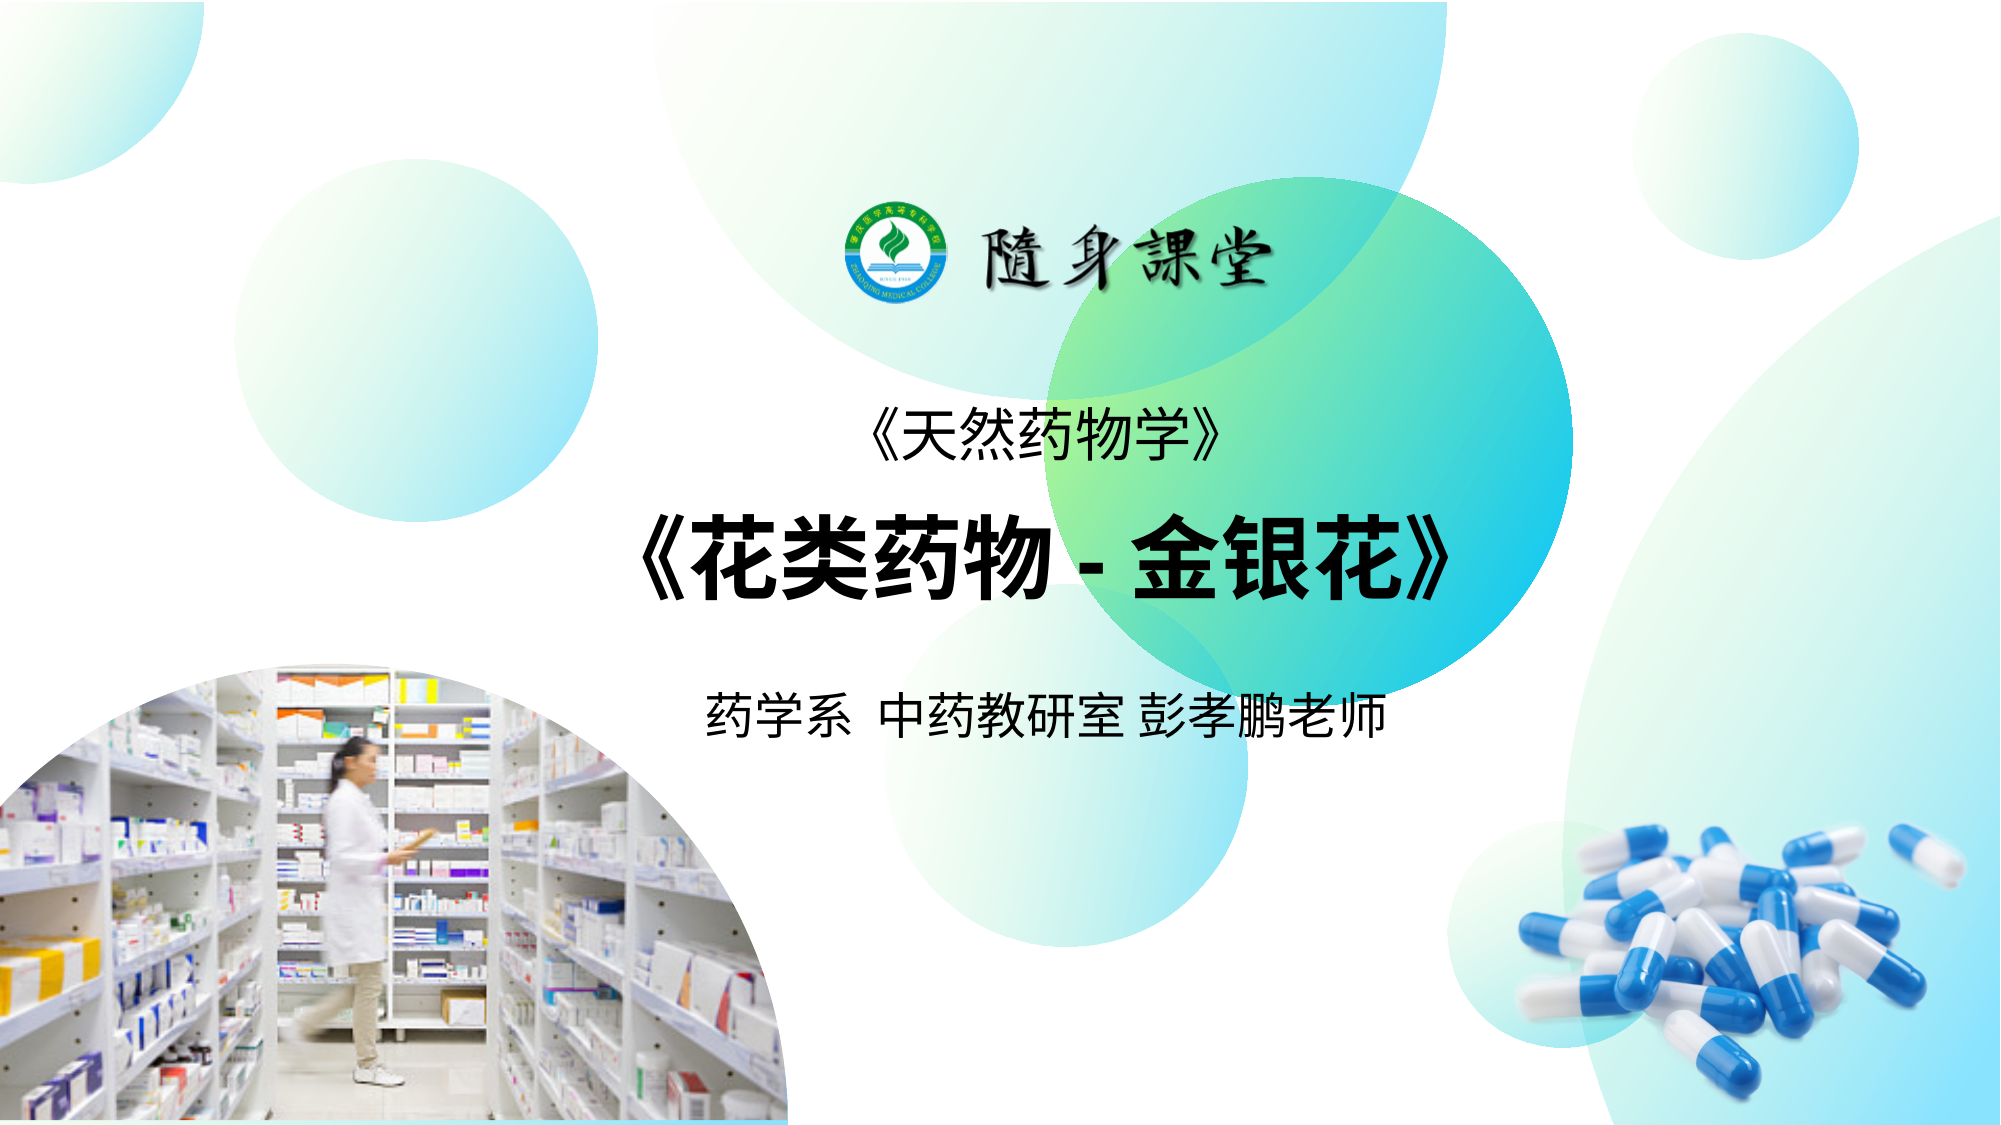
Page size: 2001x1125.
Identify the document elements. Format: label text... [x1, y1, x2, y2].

picture [931, 264, 940, 278]
picture [883, 293, 894, 298]
text_box [0, 662, 789, 1122]
picture [852, 264, 858, 274]
subtitle 《天然药物学》 [515, 369, 1577, 461]
title 《花类药物-金银花》 [515, 505, 1577, 620]
picture [844, 182, 1280, 324]
list 药学系 中药教研室 彭孝鹏老师 [515, 663, 1577, 735]
picture [1495, 774, 1985, 1125]
